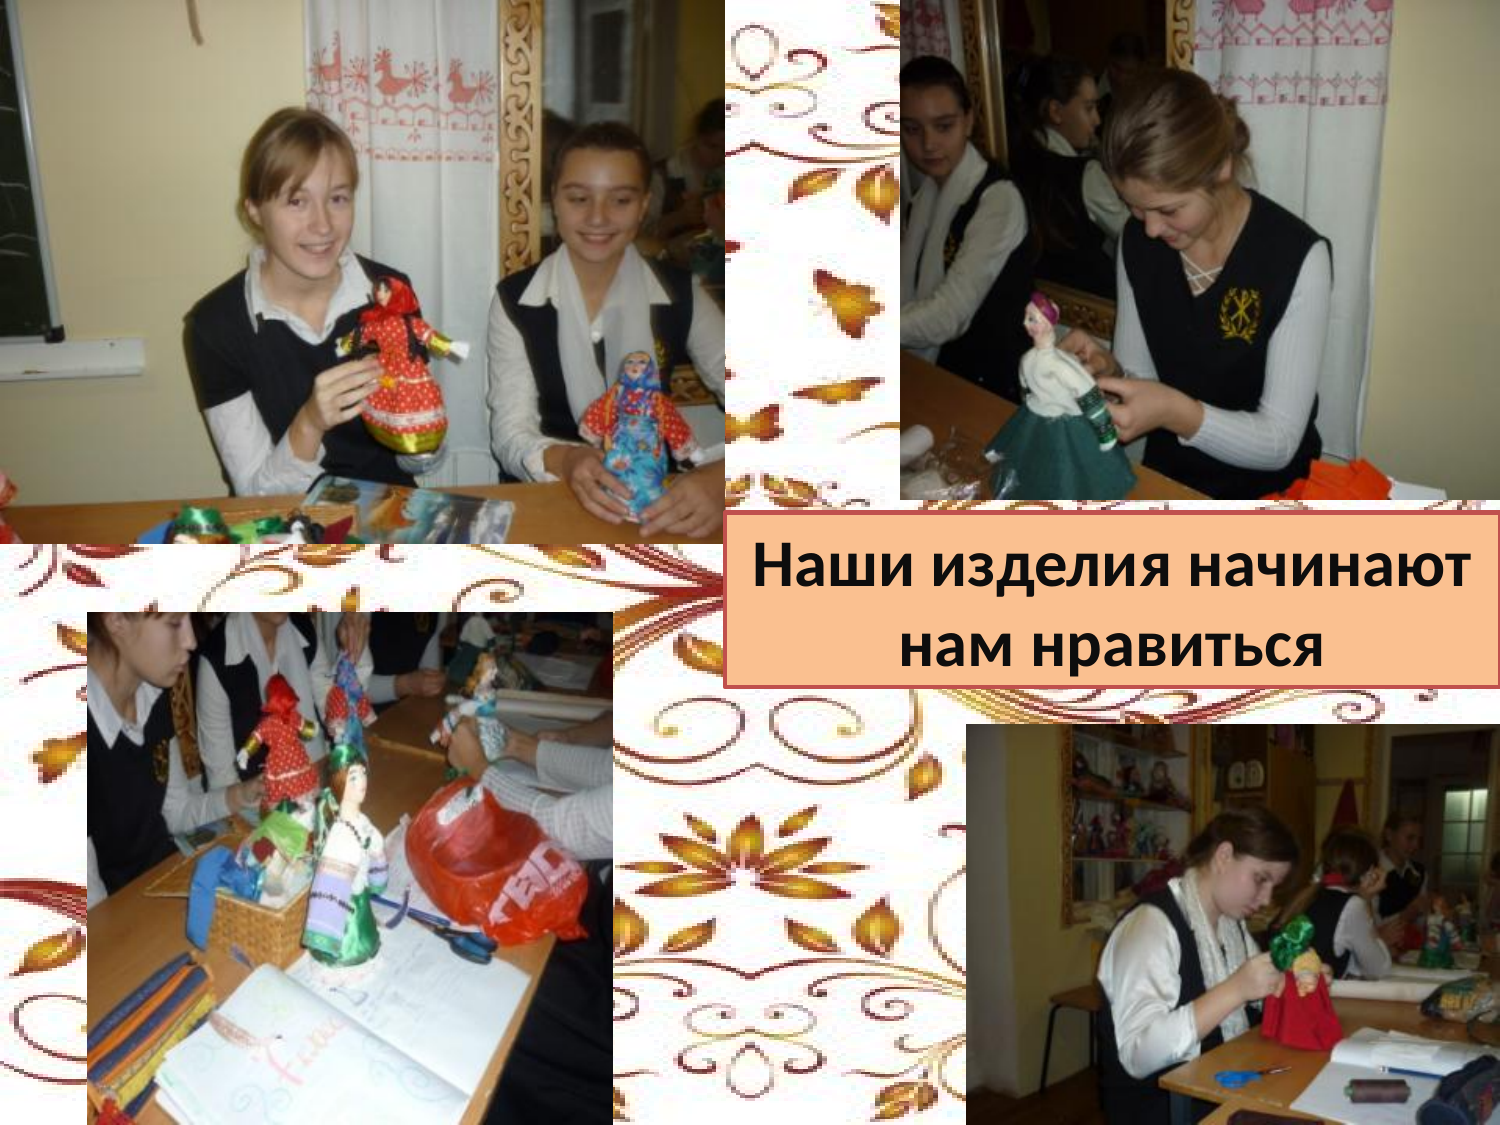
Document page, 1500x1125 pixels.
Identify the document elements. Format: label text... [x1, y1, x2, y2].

picture [0, 0, 1500, 1125]
text_box Наши изделия начинают нам нравиться [723, 510, 1500, 689]
